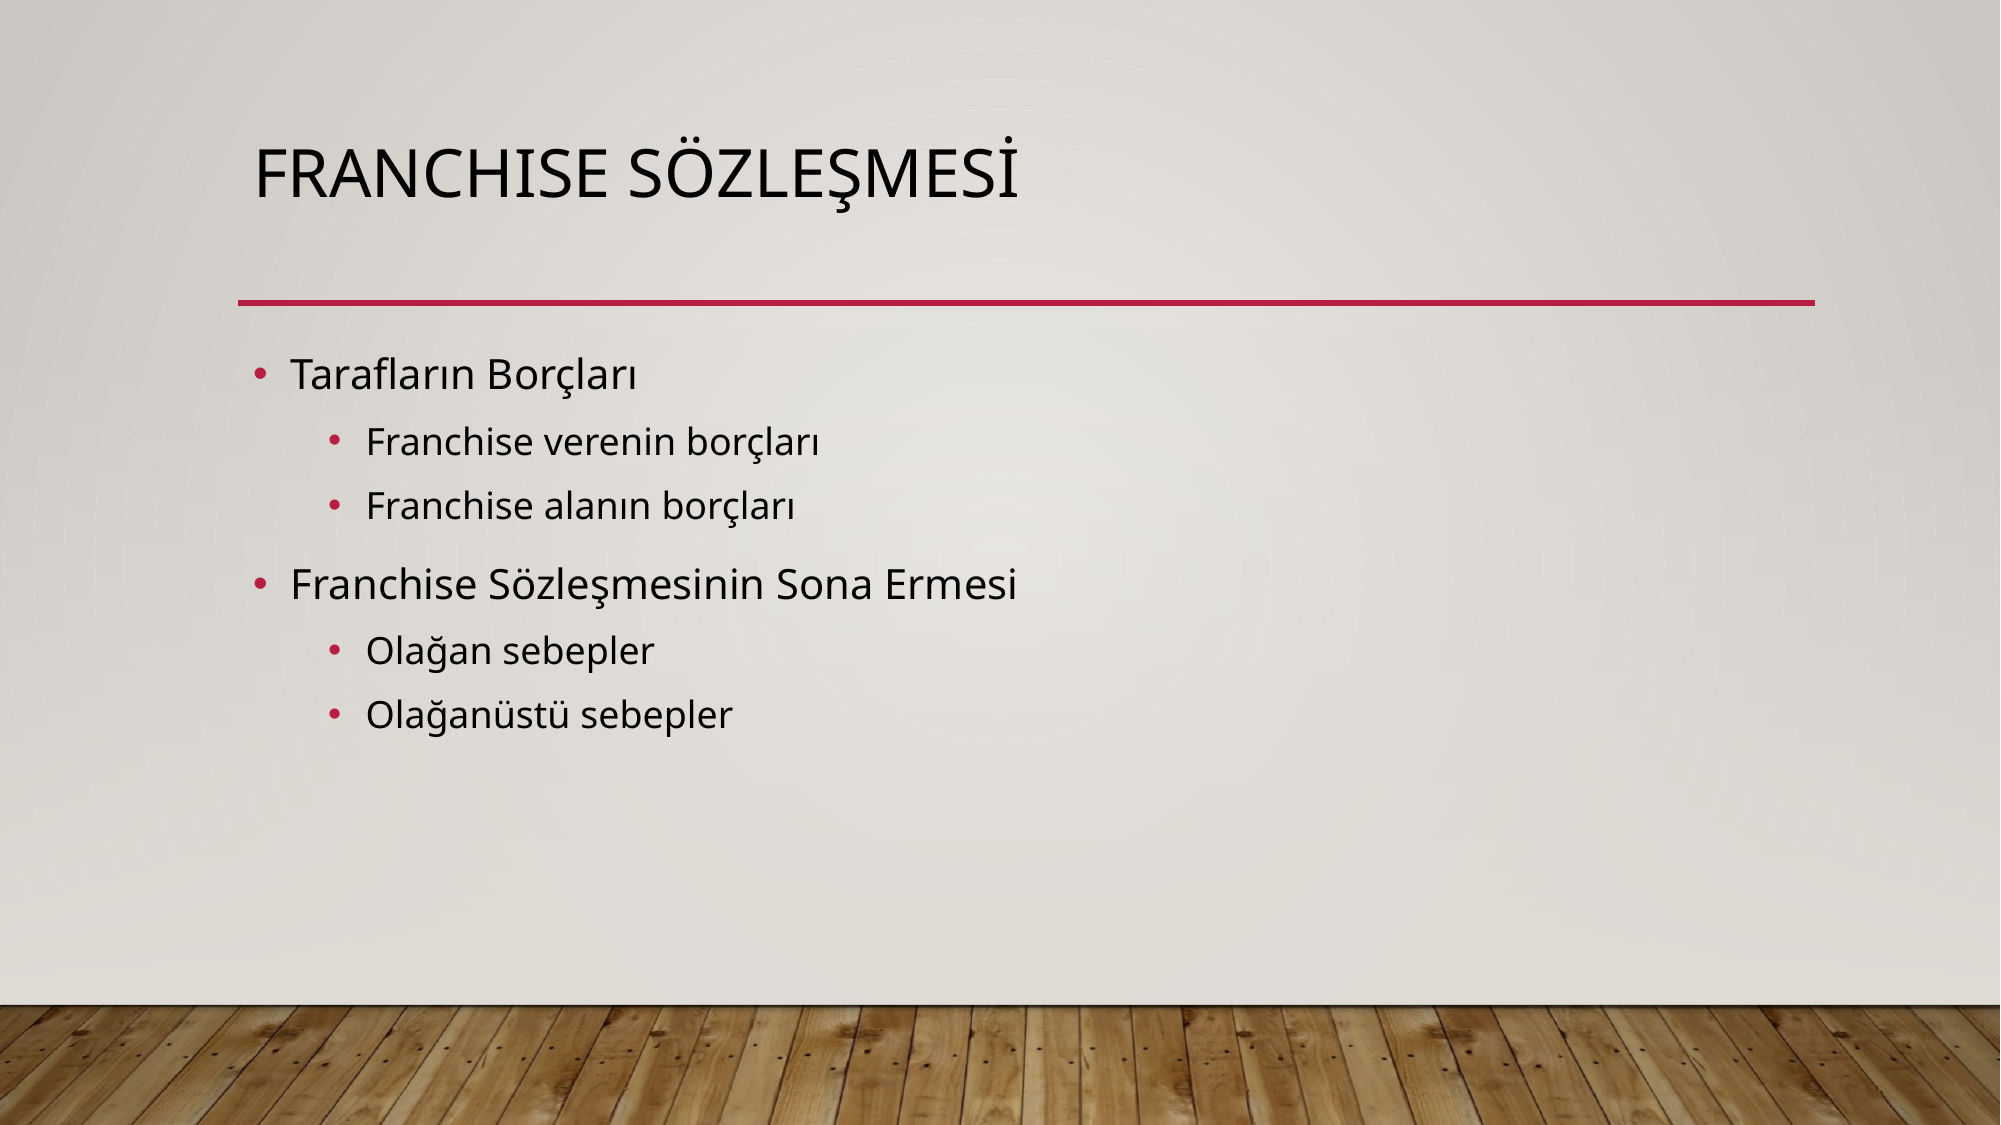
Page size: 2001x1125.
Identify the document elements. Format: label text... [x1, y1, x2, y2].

picture [0, 1005, 2000, 1125]
title Franchıse sözleşmesi [238, 131, 1814, 305]
list Tarafların Borçları Franchise verenin borçları Franchise alanın borçları Franchise Sözleşmesinin Sona Ermesi Olağan sebepler Olağanüstü sebepler [238, 330, 1814, 897]
